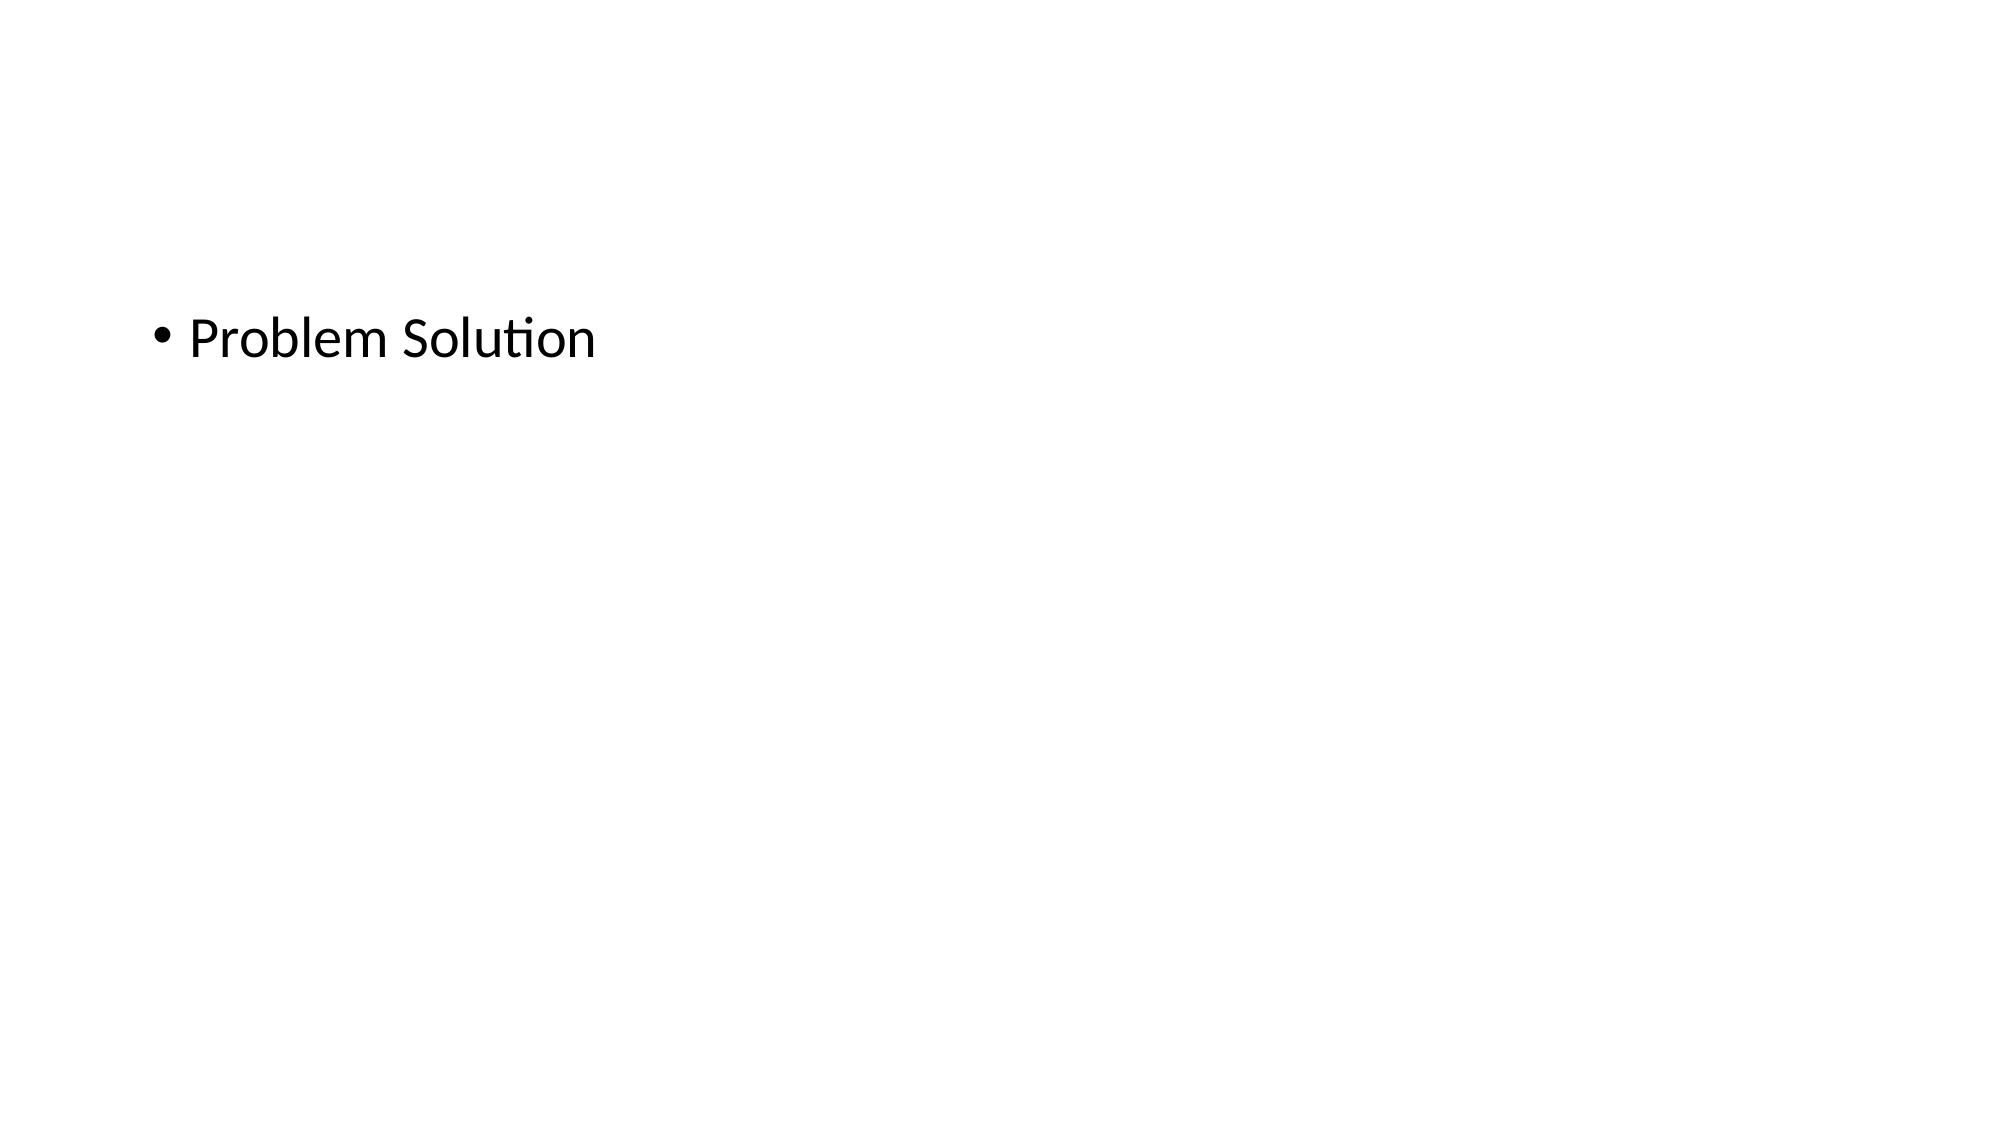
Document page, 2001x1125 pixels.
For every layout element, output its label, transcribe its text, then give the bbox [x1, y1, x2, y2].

list Problem Solution [137, 299, 1863, 1014]
